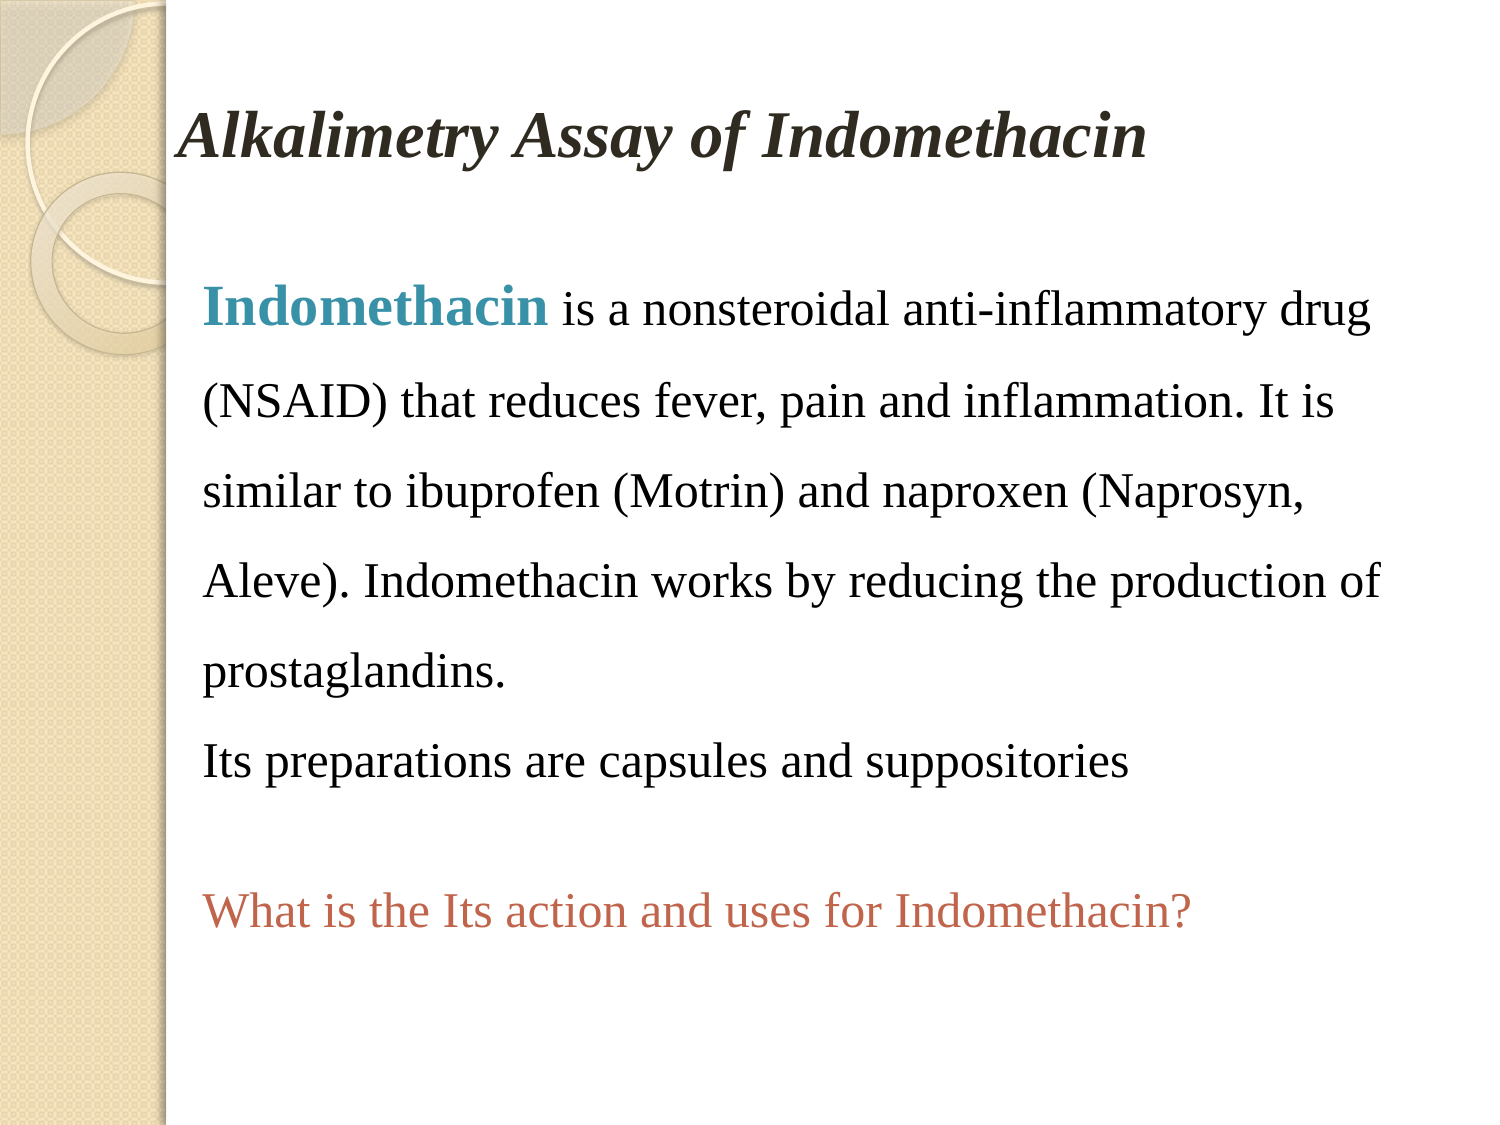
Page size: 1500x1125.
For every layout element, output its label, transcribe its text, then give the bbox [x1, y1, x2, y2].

title Alkalimetry Assay of Indomethacin [162, 29, 1393, 233]
text_box Indomethacin is a nonsteroidal anti-inflammatory drug (NSAID) that reduces fever, pain and inflammation. It is similar to ibuprofen (Motrin) and naproxen (Naprosyn, Aleve). Indomethacin works by reducing the production of prostaglandins. Its preparations are capsules and suppositories What is the Its action and uses for Indomethacin? [187, 224, 1438, 945]
